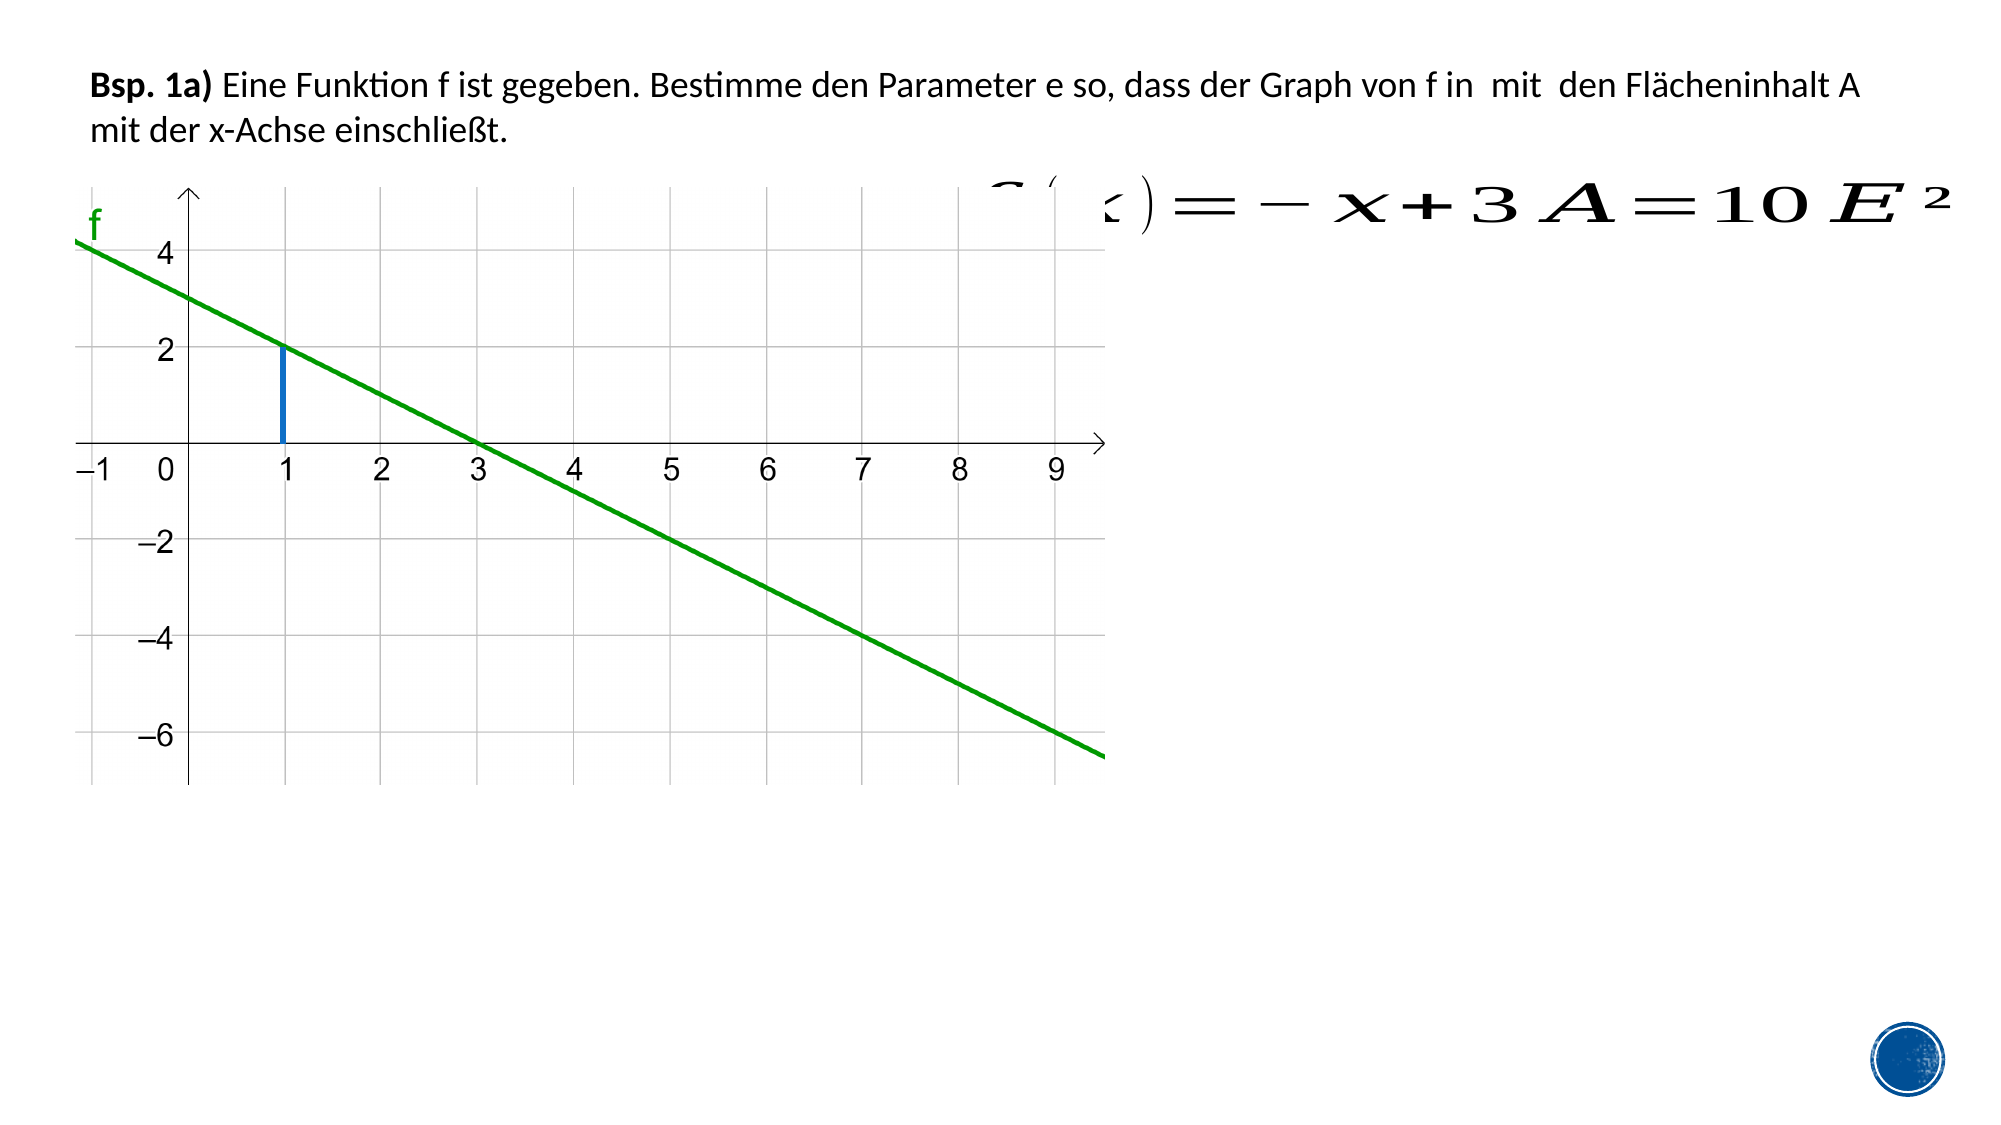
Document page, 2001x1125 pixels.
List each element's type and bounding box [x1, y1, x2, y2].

picture [75, 187, 1105, 785]
